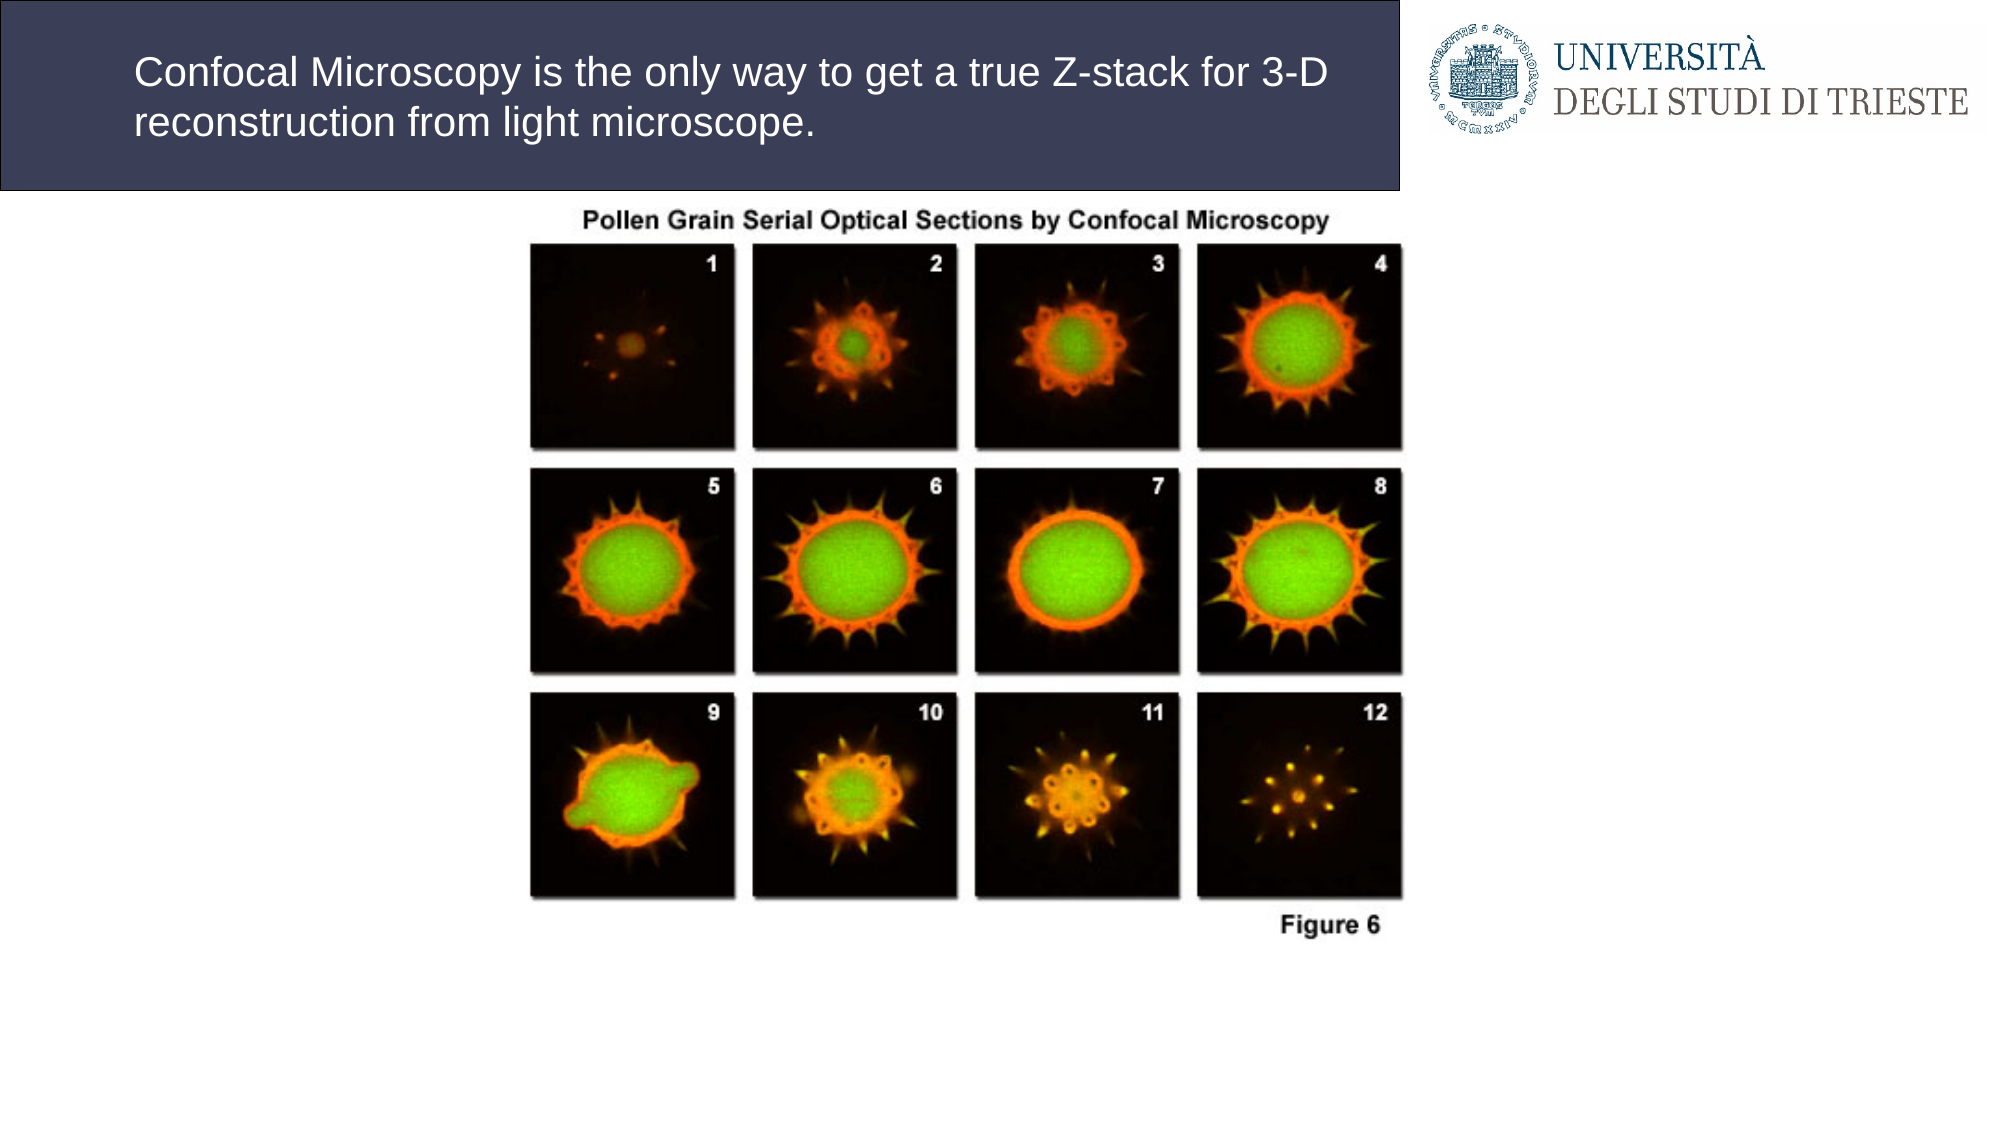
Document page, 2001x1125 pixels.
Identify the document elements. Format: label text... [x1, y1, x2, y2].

text_box Confocal Microscopy is the only way to get a true Z-stack for 3-D reconstruction from light microscope. [118, 37, 1407, 153]
picture [527, 207, 1407, 943]
picture [1429, 24, 1987, 134]
